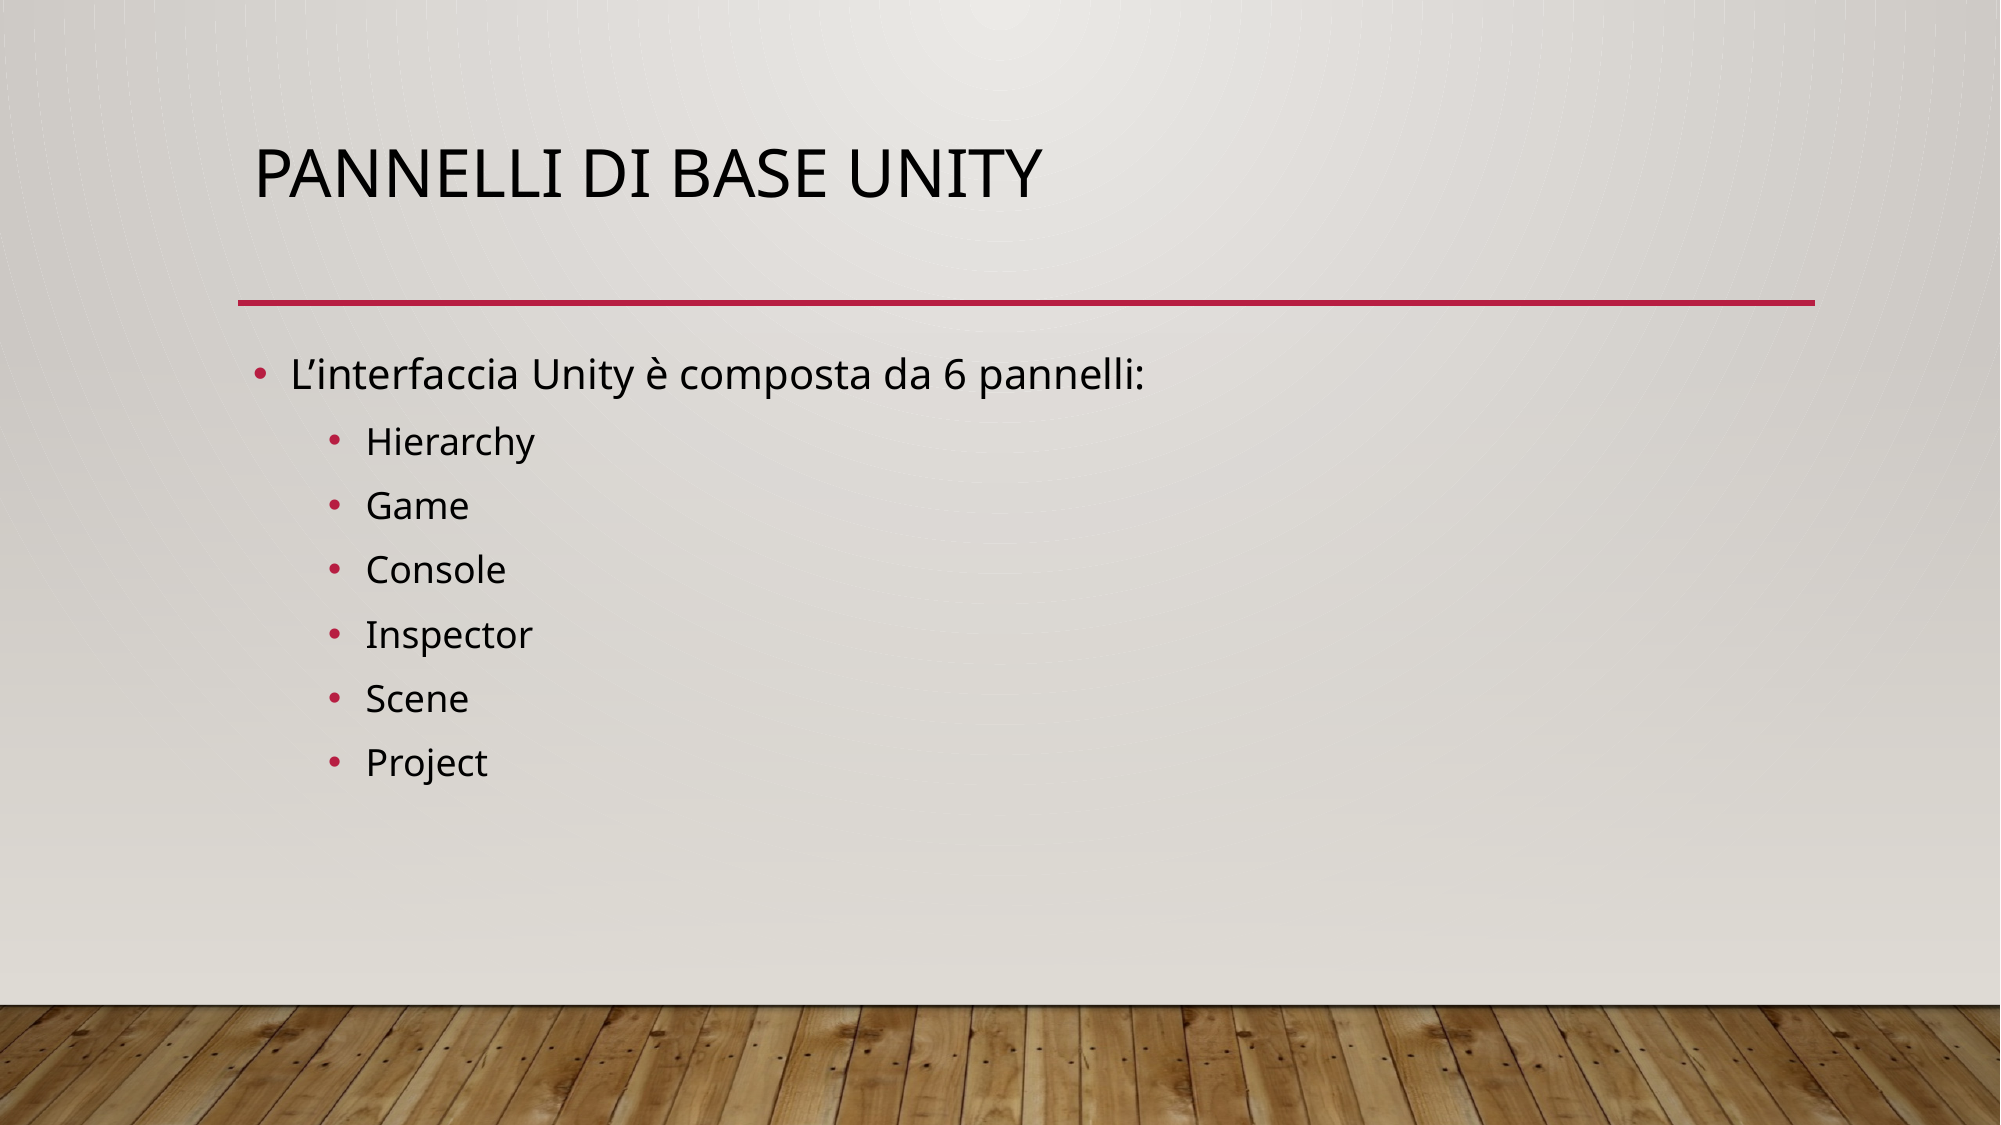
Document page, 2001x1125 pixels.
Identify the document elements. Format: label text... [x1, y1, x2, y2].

picture [0, 1005, 2000, 1125]
list L’interfaccia Unity è composta da 6 pannelli: Hierarchy Game Console Inspector Scene Project [238, 330, 1814, 897]
title Pannelli di base unity [238, 131, 1814, 305]
